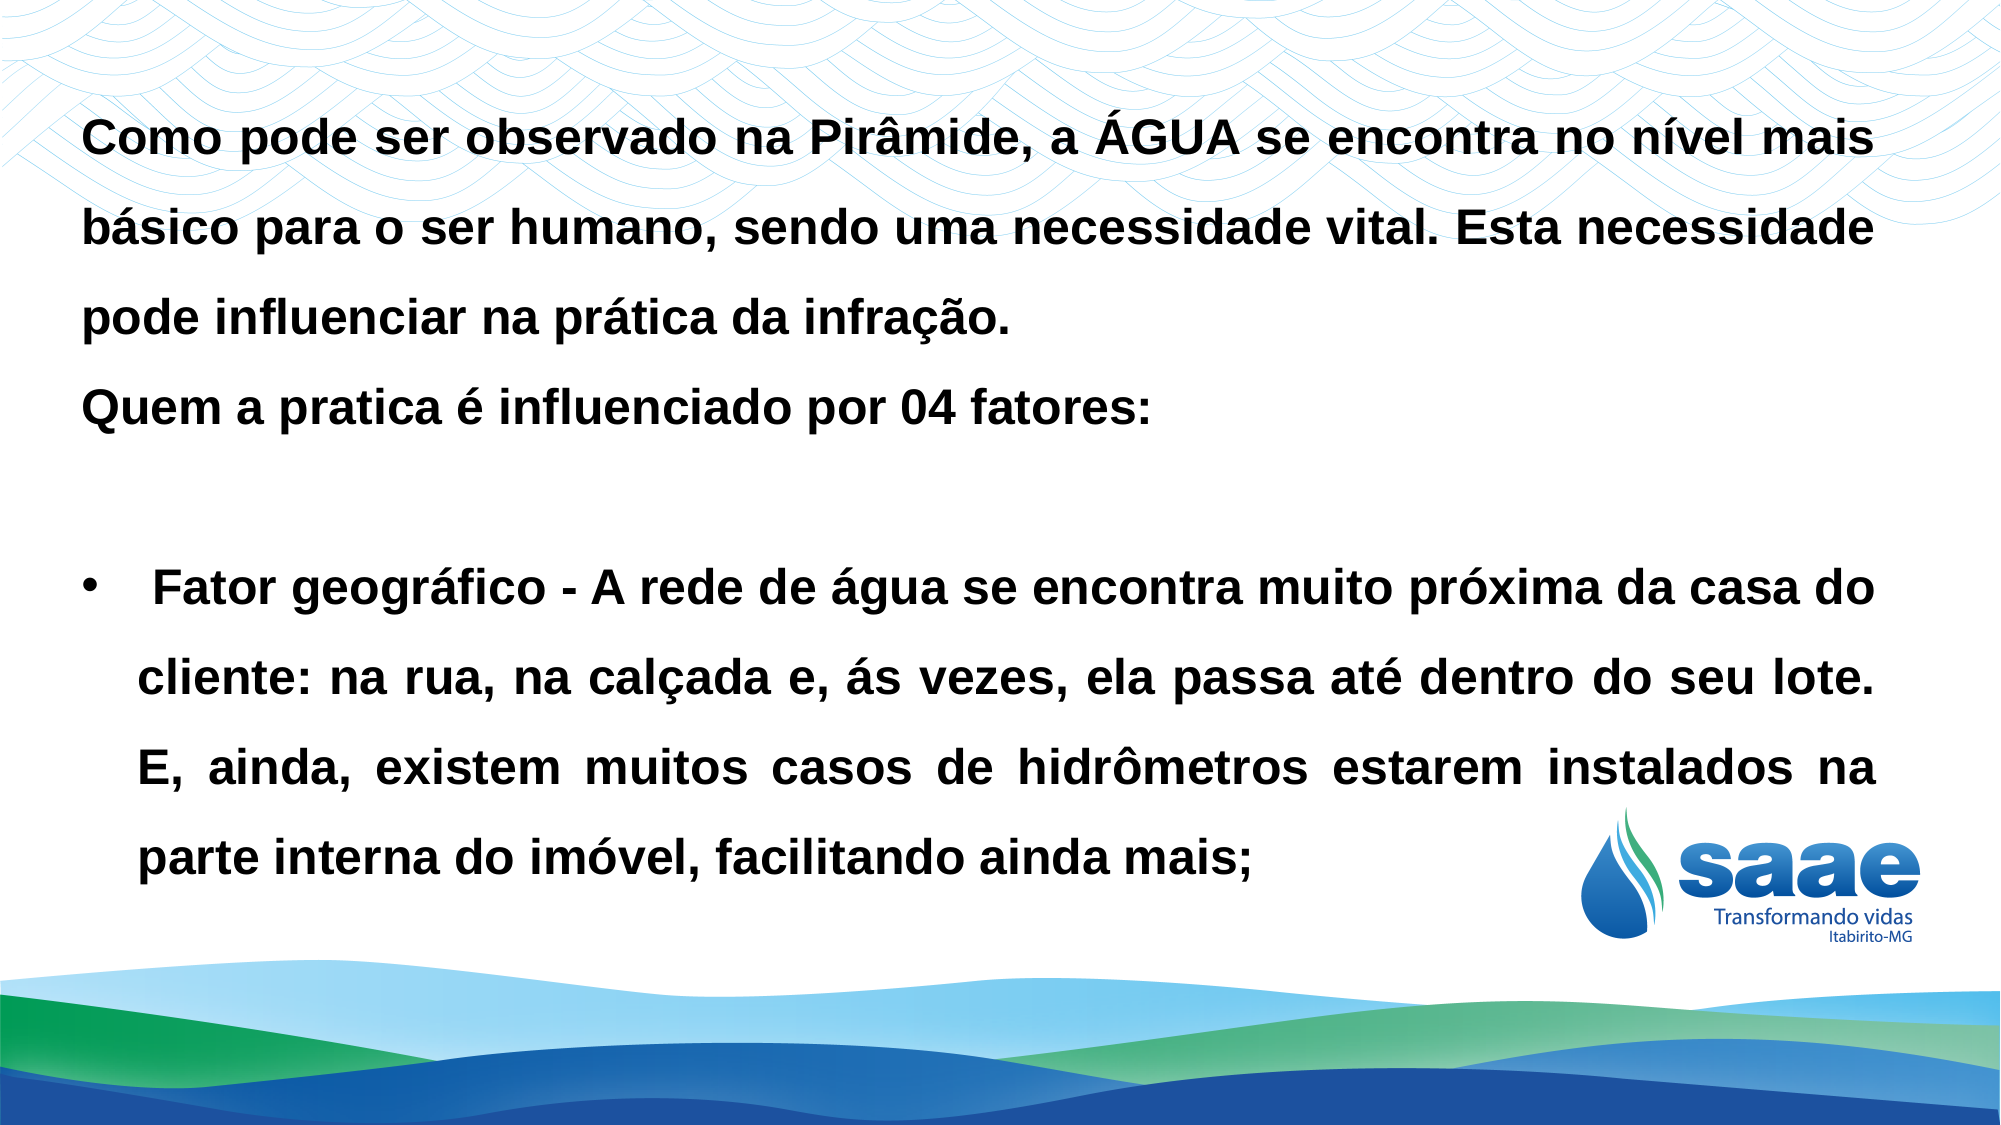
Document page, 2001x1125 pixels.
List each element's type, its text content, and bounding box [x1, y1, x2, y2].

text_box Como pode ser observado na Pirâmide, a ÁGUA se encontra no nível mais básico para o ser humano, sendo uma necessidade vital. Esta necessidade pode influenciar na prática da infração. Quem a pratica é influenciado por 04 fatores: Fator geográfico - A rede de água se encontra muito próxima da casa do cliente: na rua, na calçada e, ás vezes, ela passa até dentro do seu lote. E, ainda, existem muitos casos de hidrômetros estarem instalados na parte interna do imóvel, facilitando ainda mais; [66, 67, 1892, 893]
picture [0, 0, 2001, 1125]
